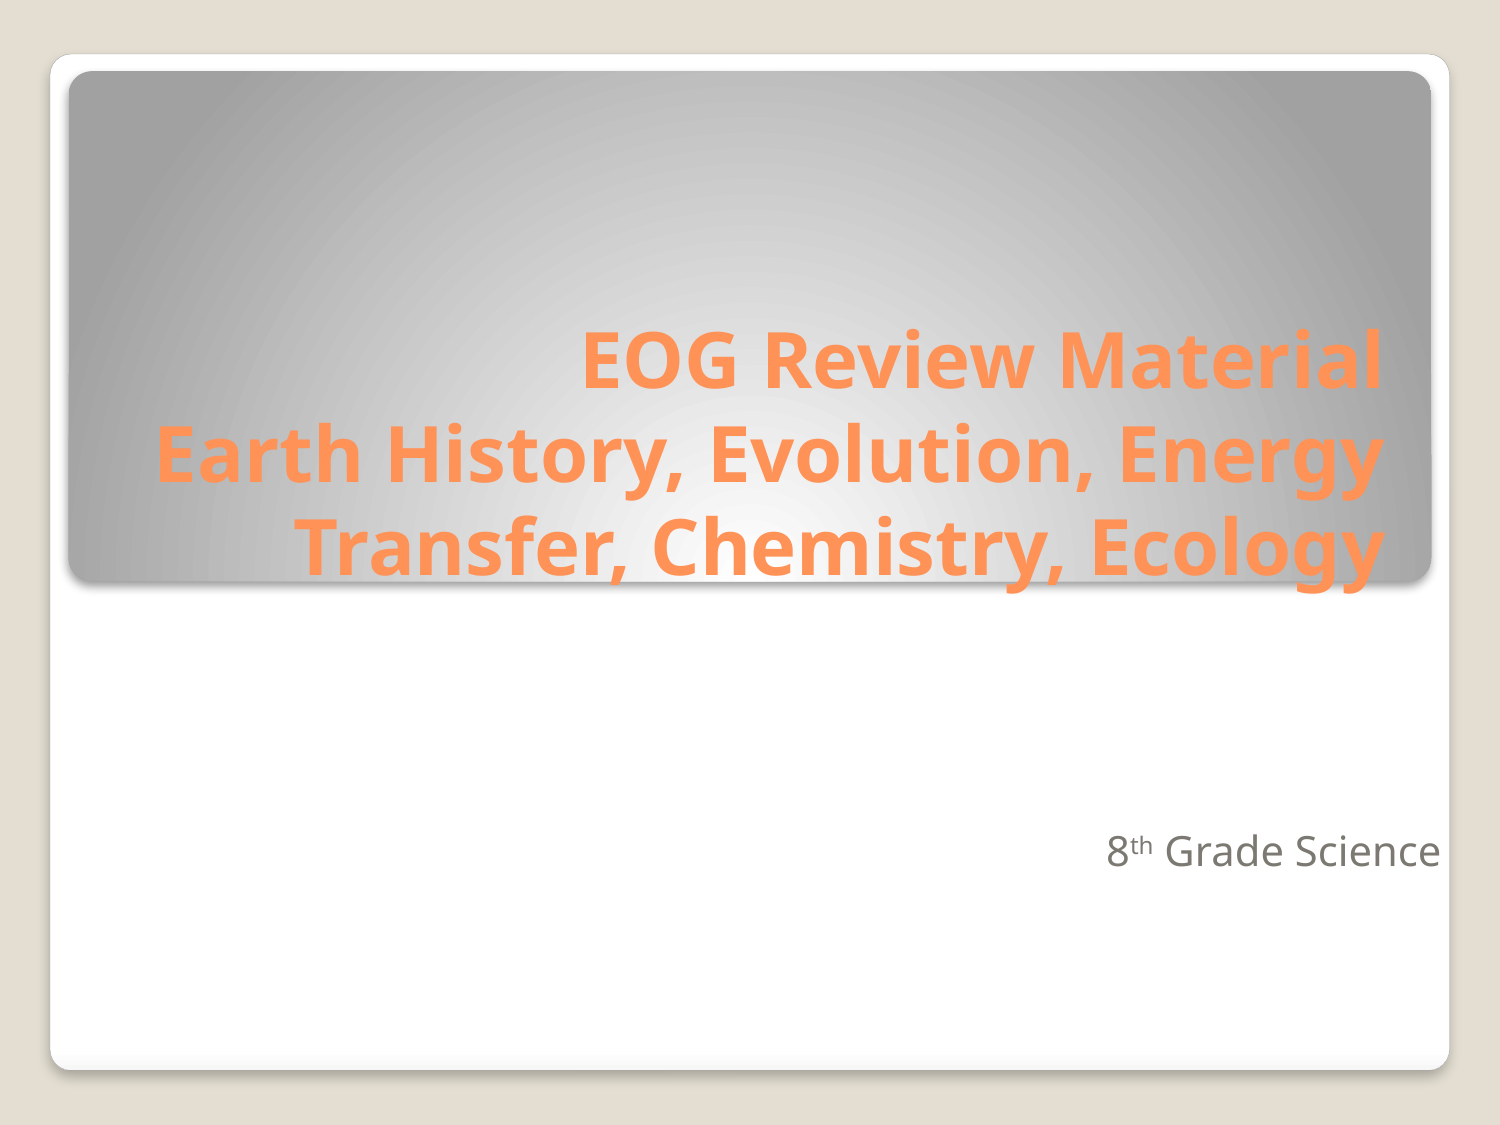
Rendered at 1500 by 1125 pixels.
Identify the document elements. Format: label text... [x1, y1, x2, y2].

title EOG Review Material Earth History, Evolution, Energy Transfer, Chemistry, Ecology [118, 298, 1394, 599]
subtitle 8th Grade Science [1062, 825, 1457, 1065]
